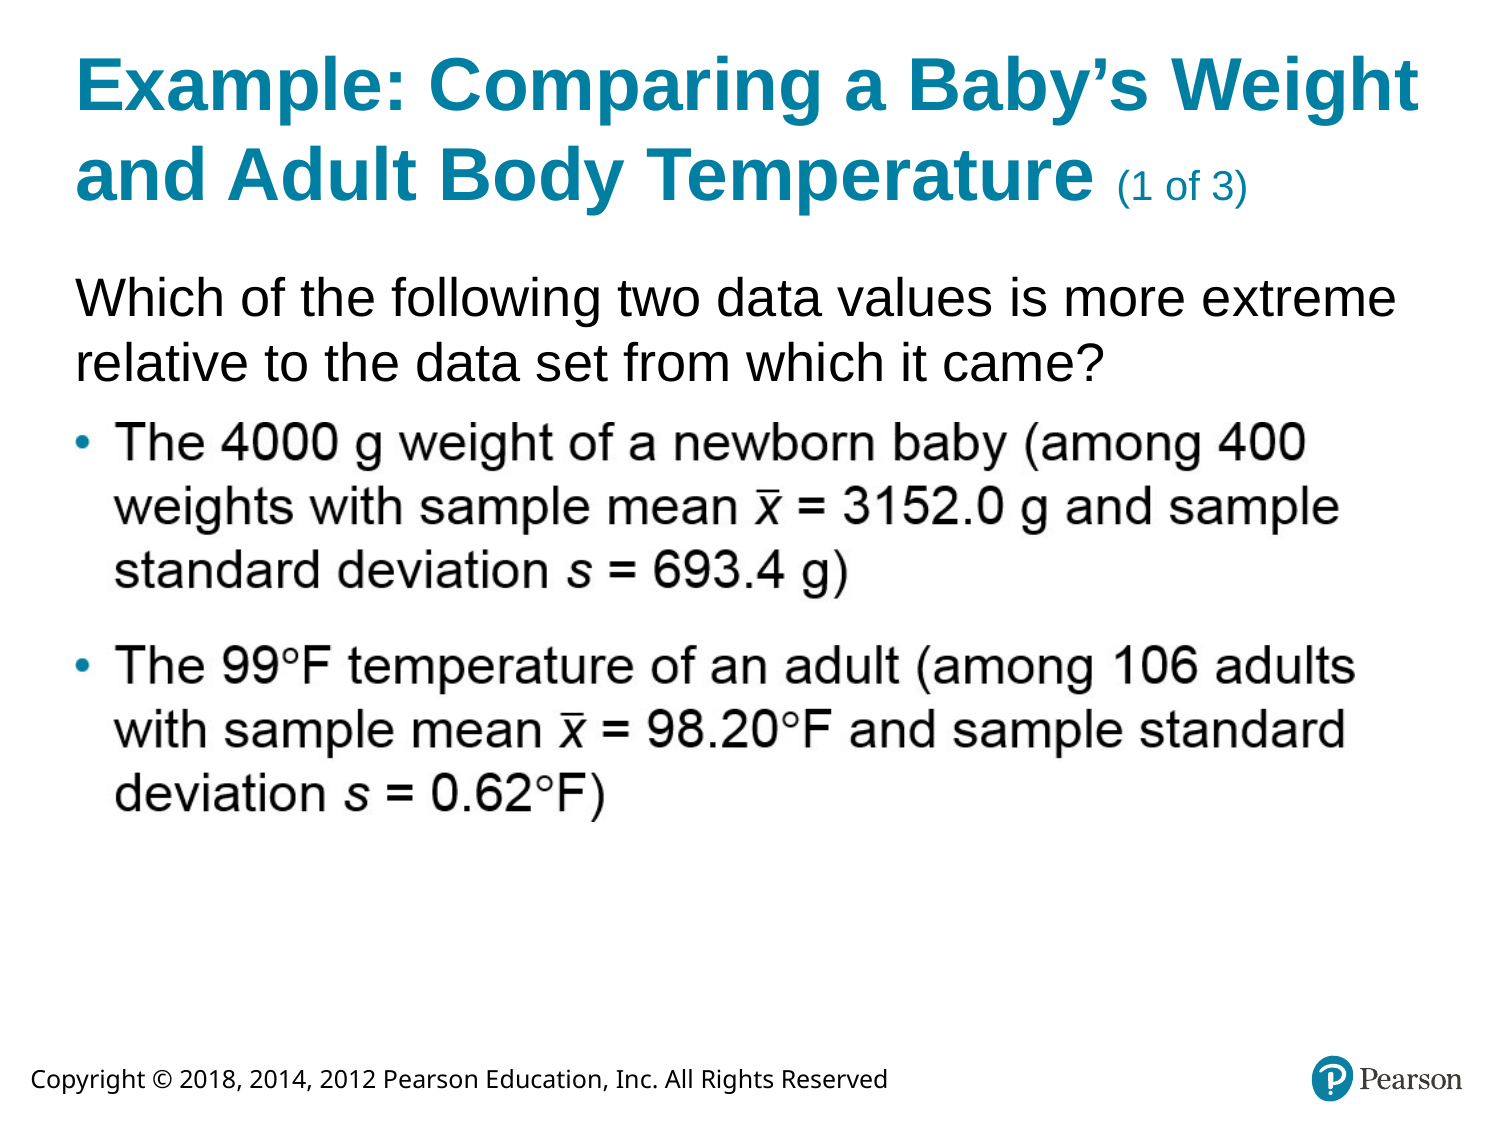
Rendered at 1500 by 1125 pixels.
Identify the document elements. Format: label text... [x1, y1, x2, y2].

list Which of the following two data values is more extreme relative to the data set from which it came? [75, 262, 1425, 400]
title Example: Comparing a Baby’s Weight and Adult Body Temperature (1 of 3) [75, 35, 1425, 216]
picture [74, 421, 1355, 823]
